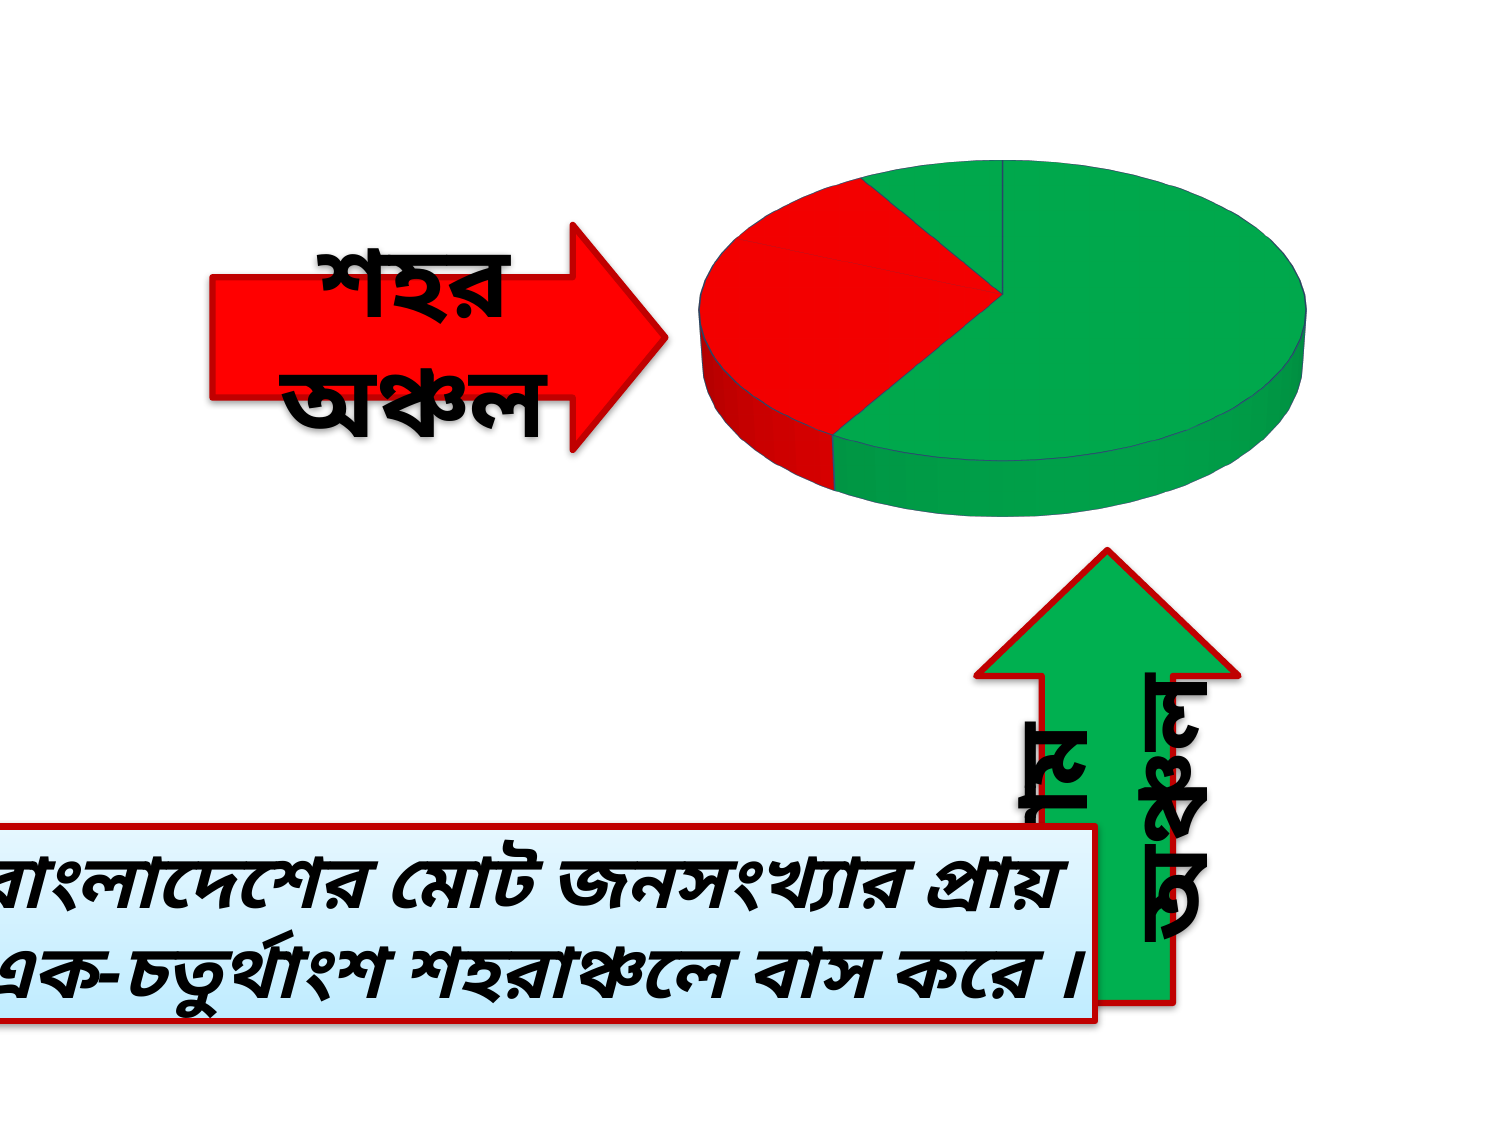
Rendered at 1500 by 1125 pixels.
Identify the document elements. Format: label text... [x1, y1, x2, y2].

chart [665, 74, 1404, 726]
text_box গ্রাম অঞ্চল [1040, 735, 1174, 1004]
text_box শহর অঞ্চল [211, 224, 660, 451]
text_box বাংলাদেশের মোট জনসংখ্যার প্রায় এক-চতুর্থাংশ শহরাঞ্চলে বাস করে । [0, 826, 1096, 1022]
